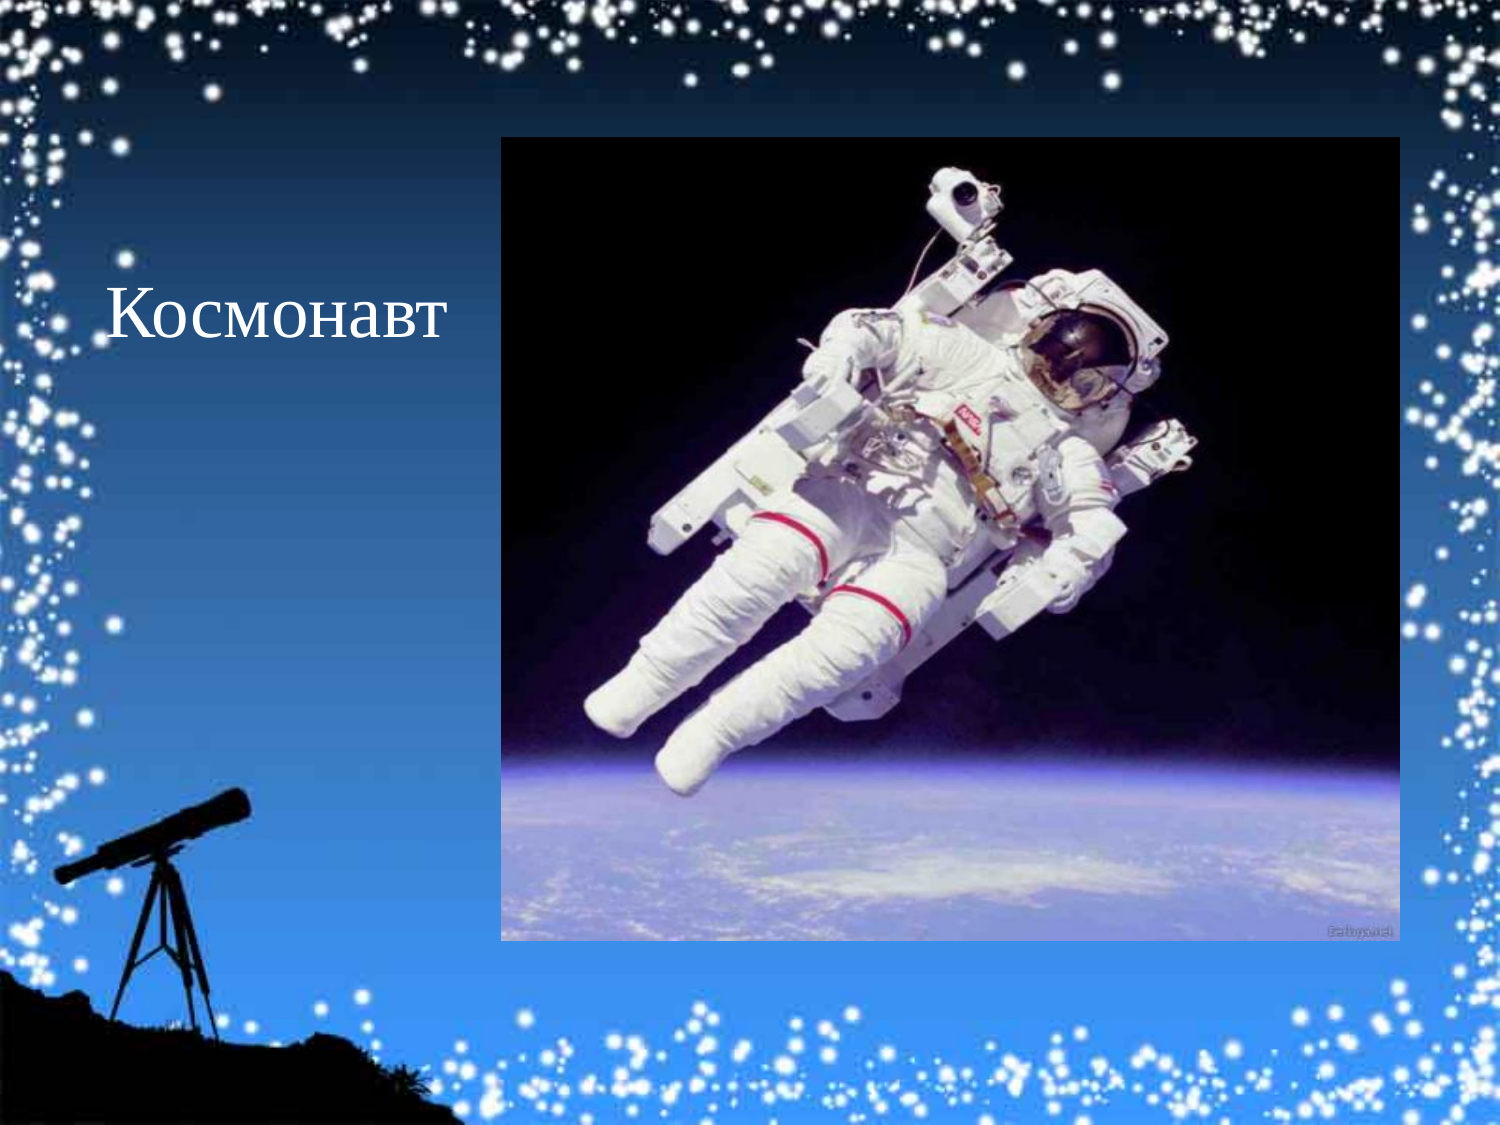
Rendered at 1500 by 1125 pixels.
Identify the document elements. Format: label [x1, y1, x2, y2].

list [0, 0, 1500, 1125]
picture [501, 136, 1400, 941]
